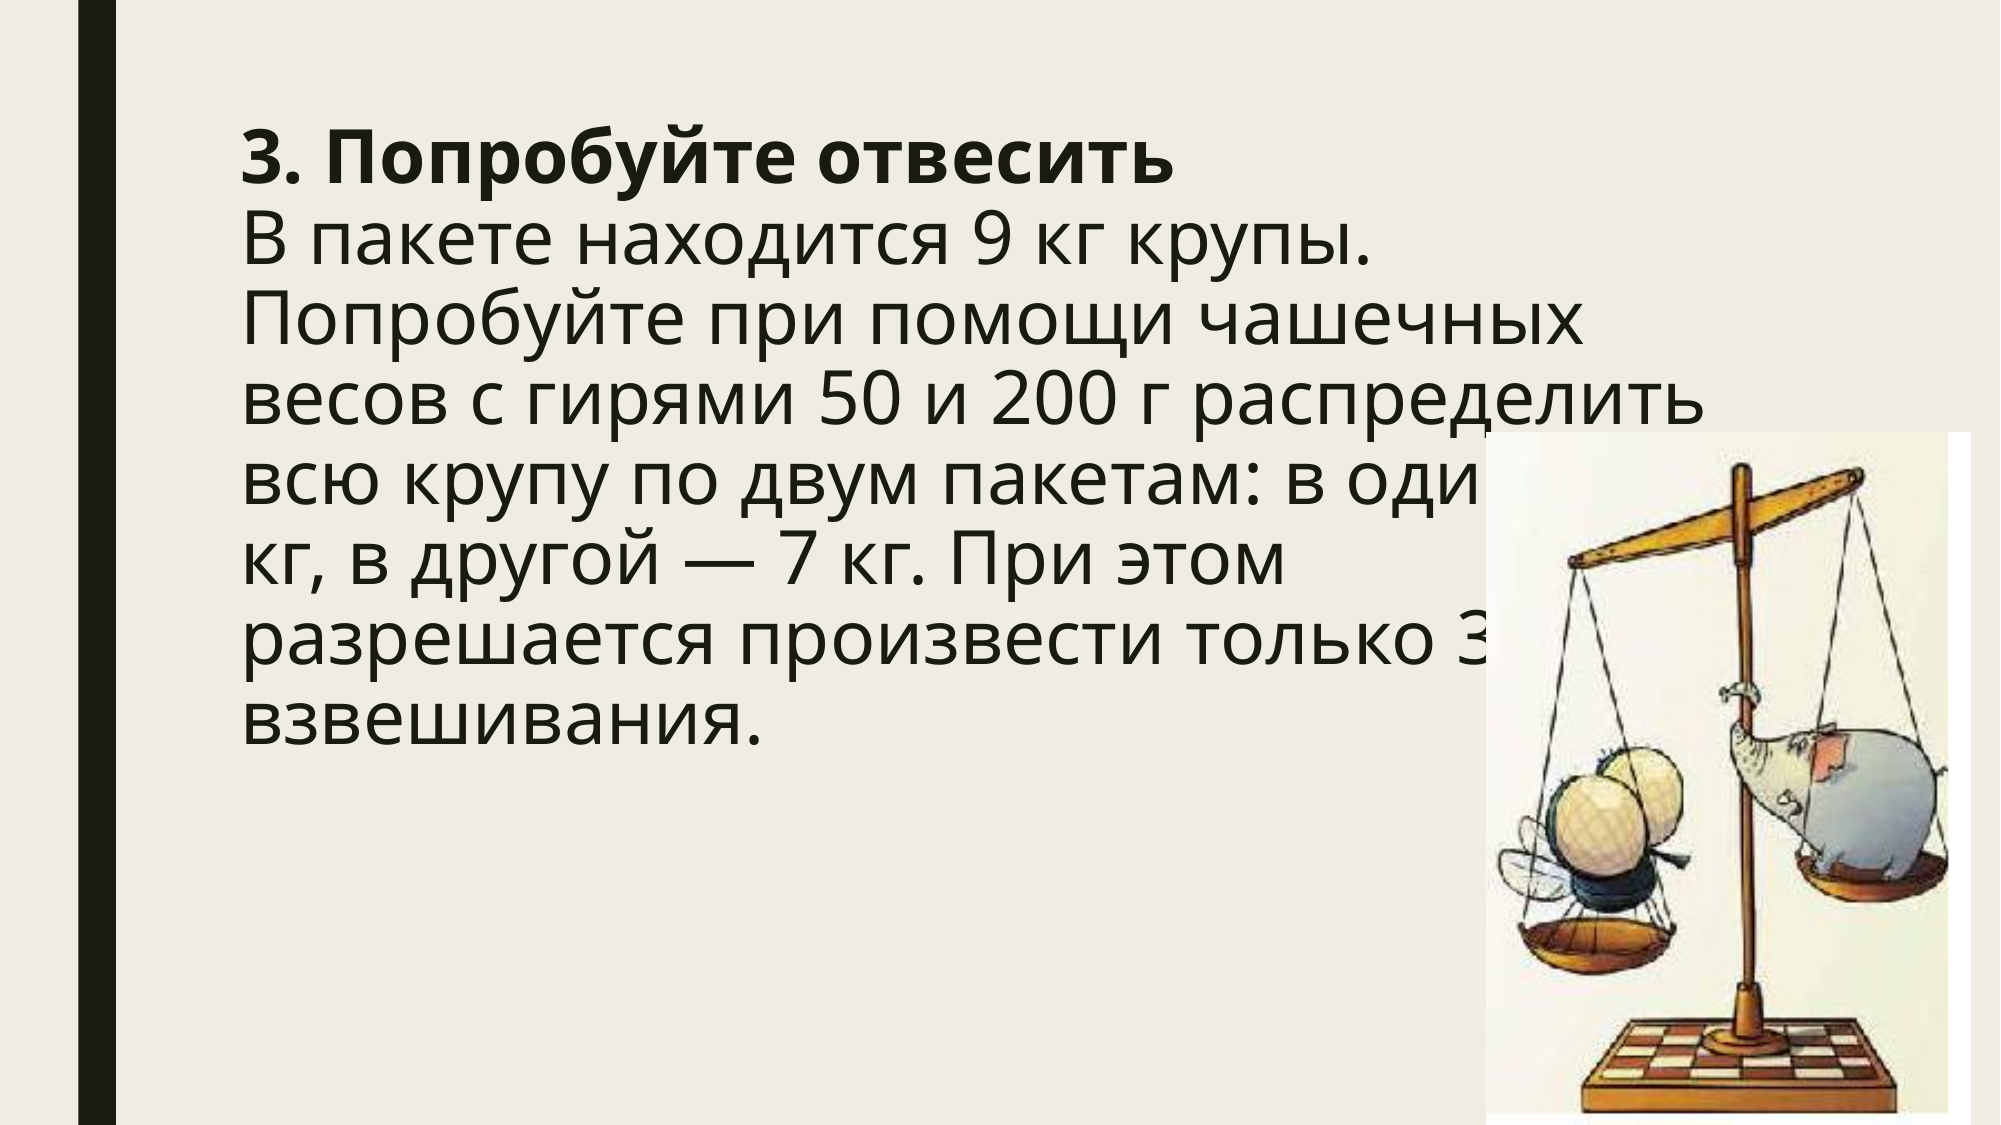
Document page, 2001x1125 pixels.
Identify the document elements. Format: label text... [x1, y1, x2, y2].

picture [1486, 432, 1971, 1125]
title 3. Попробуйте отвесить В пакете находится 9 кг крупы. Попробуйте при помощи чашечных весов с гирями 50 и 200 г распределить всю крупу по двум пакетам: в один — 2 кг, в другой — 7 кг. При этом разрешается произвести только 3 взвешивания. [225, 112, 1800, 357]
